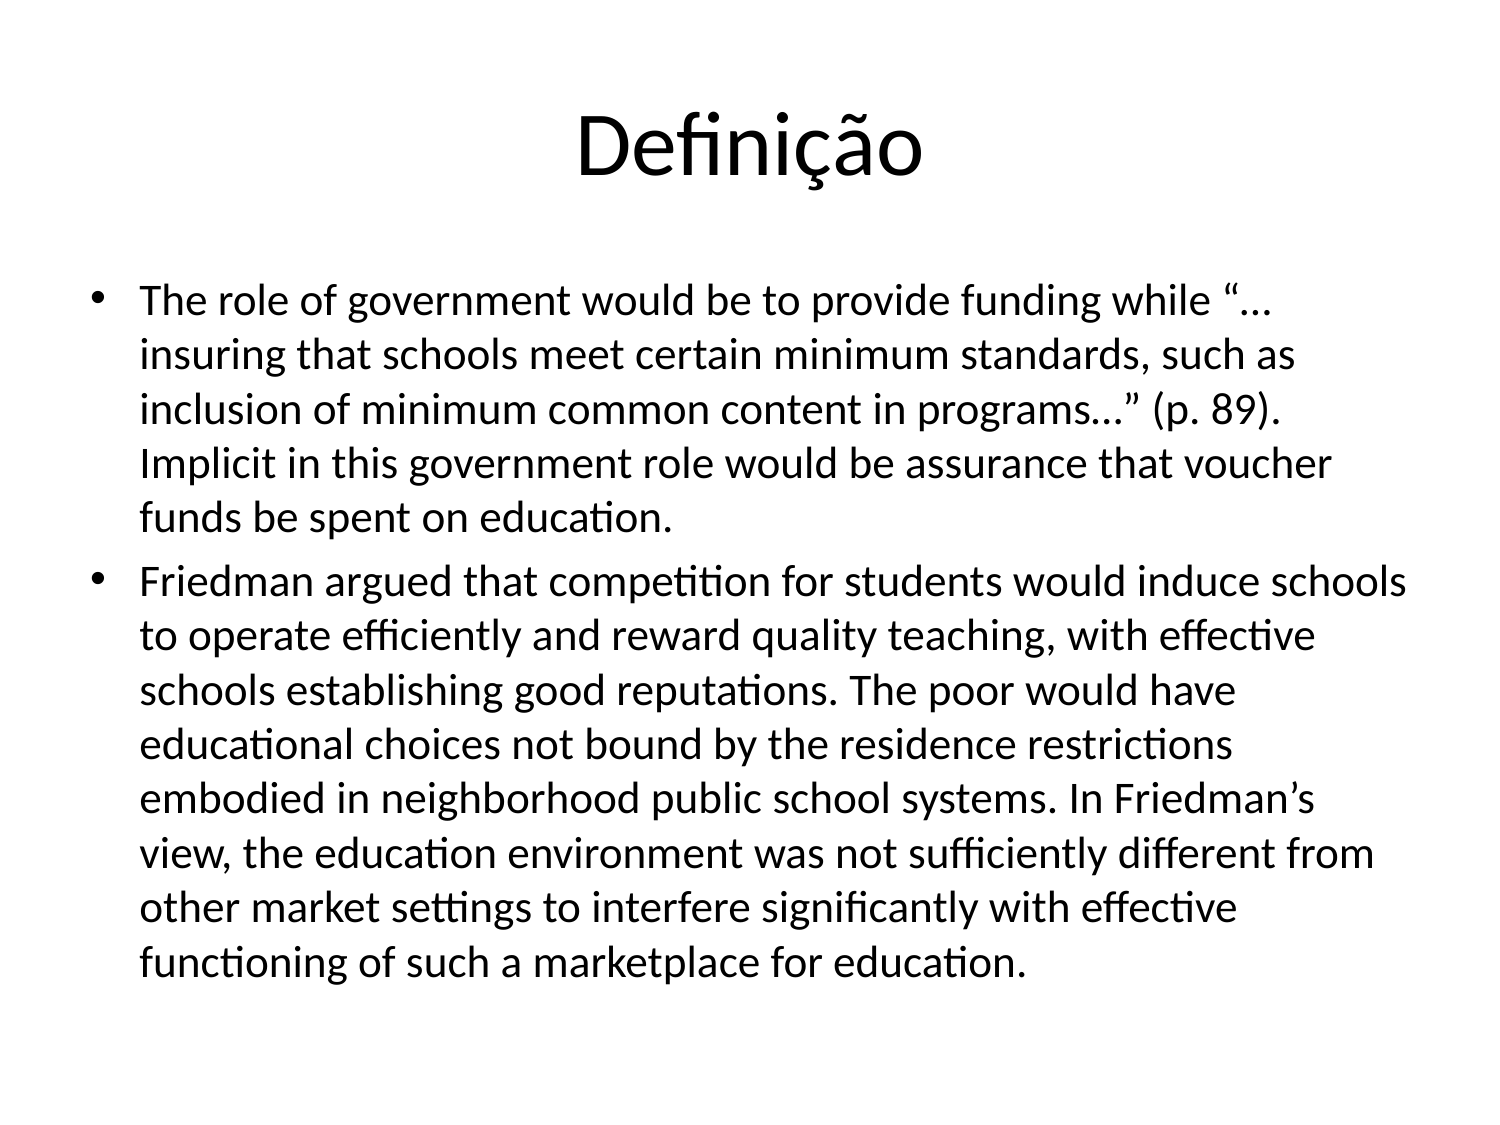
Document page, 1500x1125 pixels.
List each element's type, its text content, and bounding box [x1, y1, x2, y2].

list The role of government would be to provide funding while “…insuring that schools meet certain minimum standards, such as inclusion of minimum common content in programs…” (p. 89). Implicit in this government role would be assurance that voucher funds be spent on education. Friedman argued that competition for students would induce schools to operate efficiently and reward quality teaching, with effective schools establishing good reputations. The poor would have educational choices not bound by the residence restrictions embodied in neighborhood public school systems. In Friedman’s view, the education environment was not sufficiently different from other market settings to interfere significantly with effective functioning of such a marketplace for education. [75, 262, 1425, 1005]
title Definição [75, 45, 1425, 233]
